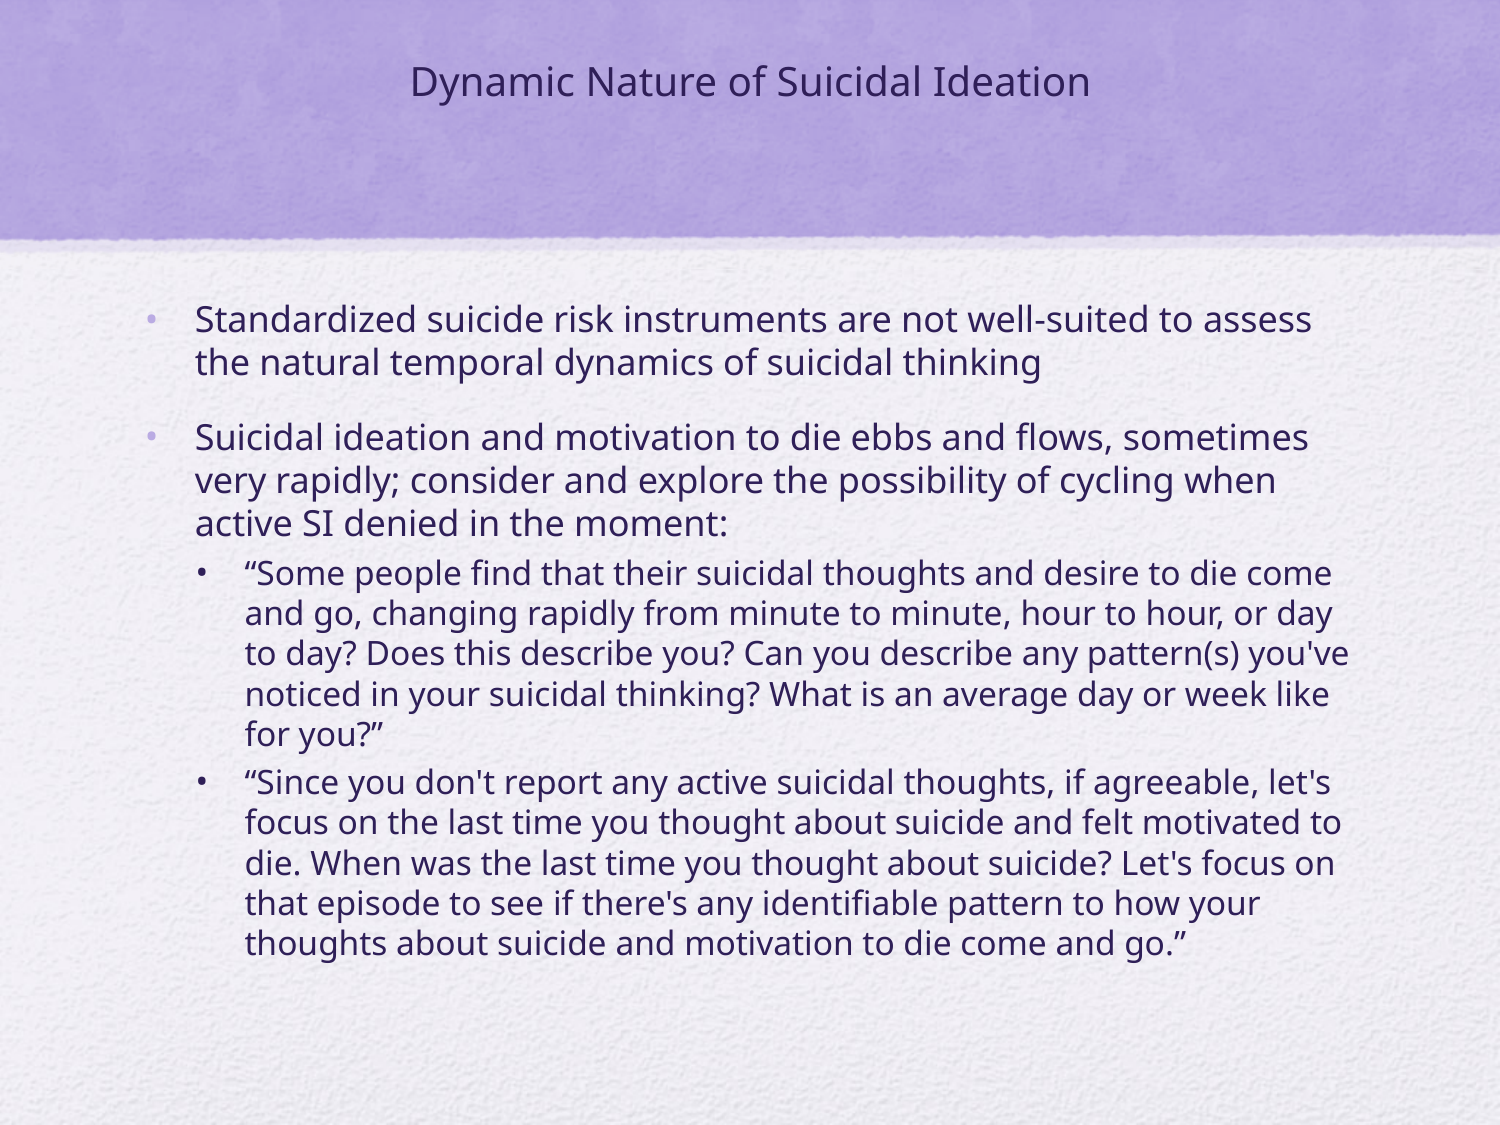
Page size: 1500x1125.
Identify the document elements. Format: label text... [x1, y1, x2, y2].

picture [0, 225, 1500, 1125]
title Dynamic Nature of Suicidal Ideation [129, 6, 1372, 239]
list Standardized suicide risk instruments are not well-suited to assess the natural temporal dynamics of suicidal thinking Suicidal ideation and motivation to die ebbs and flows, sometimes very rapidly; consider and explore the possibility of cycling when active SI denied in the moment: “Some people find that their suicidal thoughts and desire to die come and go, changing rapidly from minute to minute, hour to hour, or day to day? Does this describe you? Can you describe any pattern(s) you've noticed in your suicidal thinking? What is an average day or week like for you?” “Since you don't report any active suicidal thoughts, if agreeable, let's focus on the last time you thought about suicide and felt motivated to die. When was the last time you thought about suicide? Let's focus on that episode to see if there's any identifiable pattern to how your thoughts about suicide and motivation to die come and go.” [129, 288, 1372, 993]
